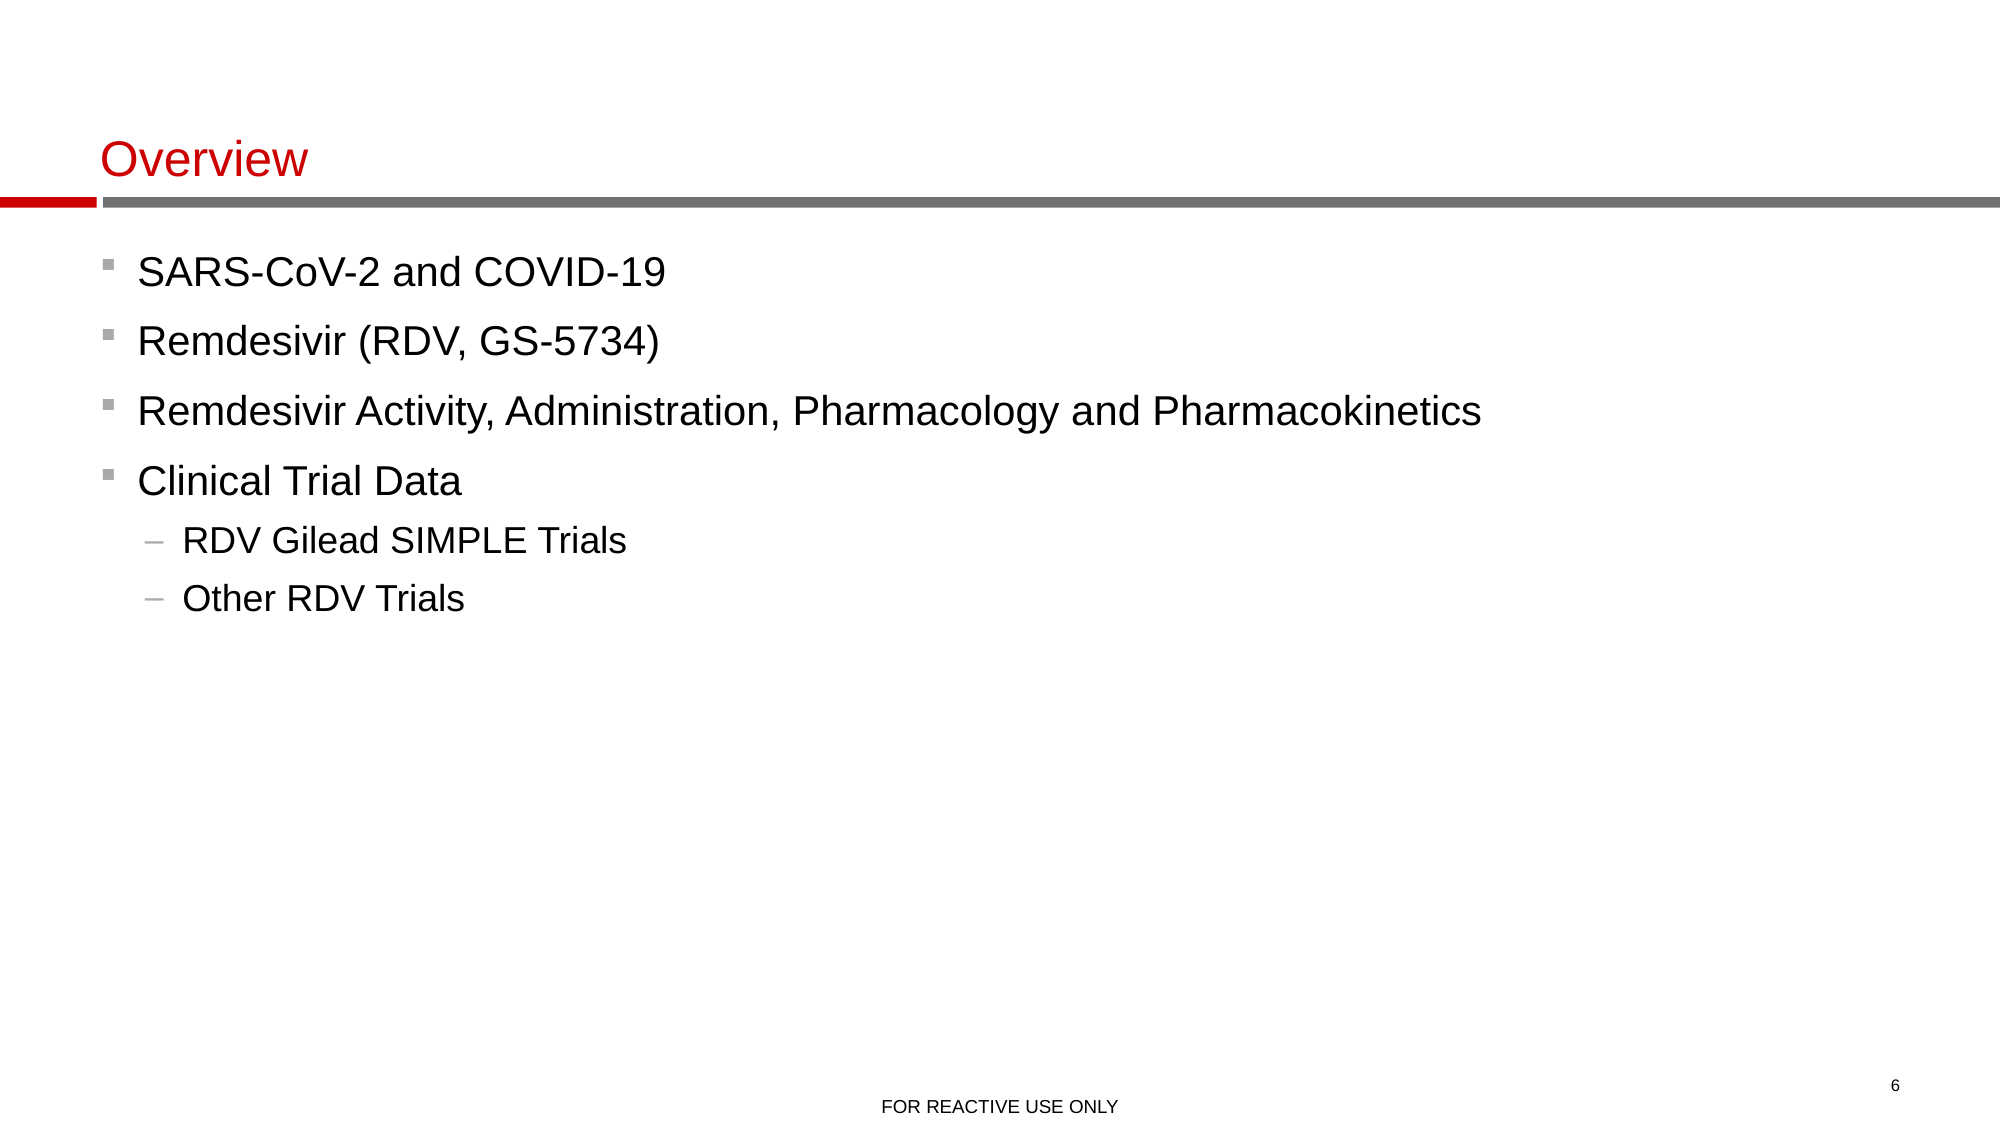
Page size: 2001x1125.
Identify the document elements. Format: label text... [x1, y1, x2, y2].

title Overview [99, 76, 1900, 188]
list SARS-CoV-2 and COVID-19 Remdesivir (RDV, GS-5734) Remdesivir Activity, Administration, Pharmacology and Pharmacokinetics Clinical Trial Data RDV Gilead SIMPLE Trials Other RDV Trials [99, 249, 1900, 1013]
